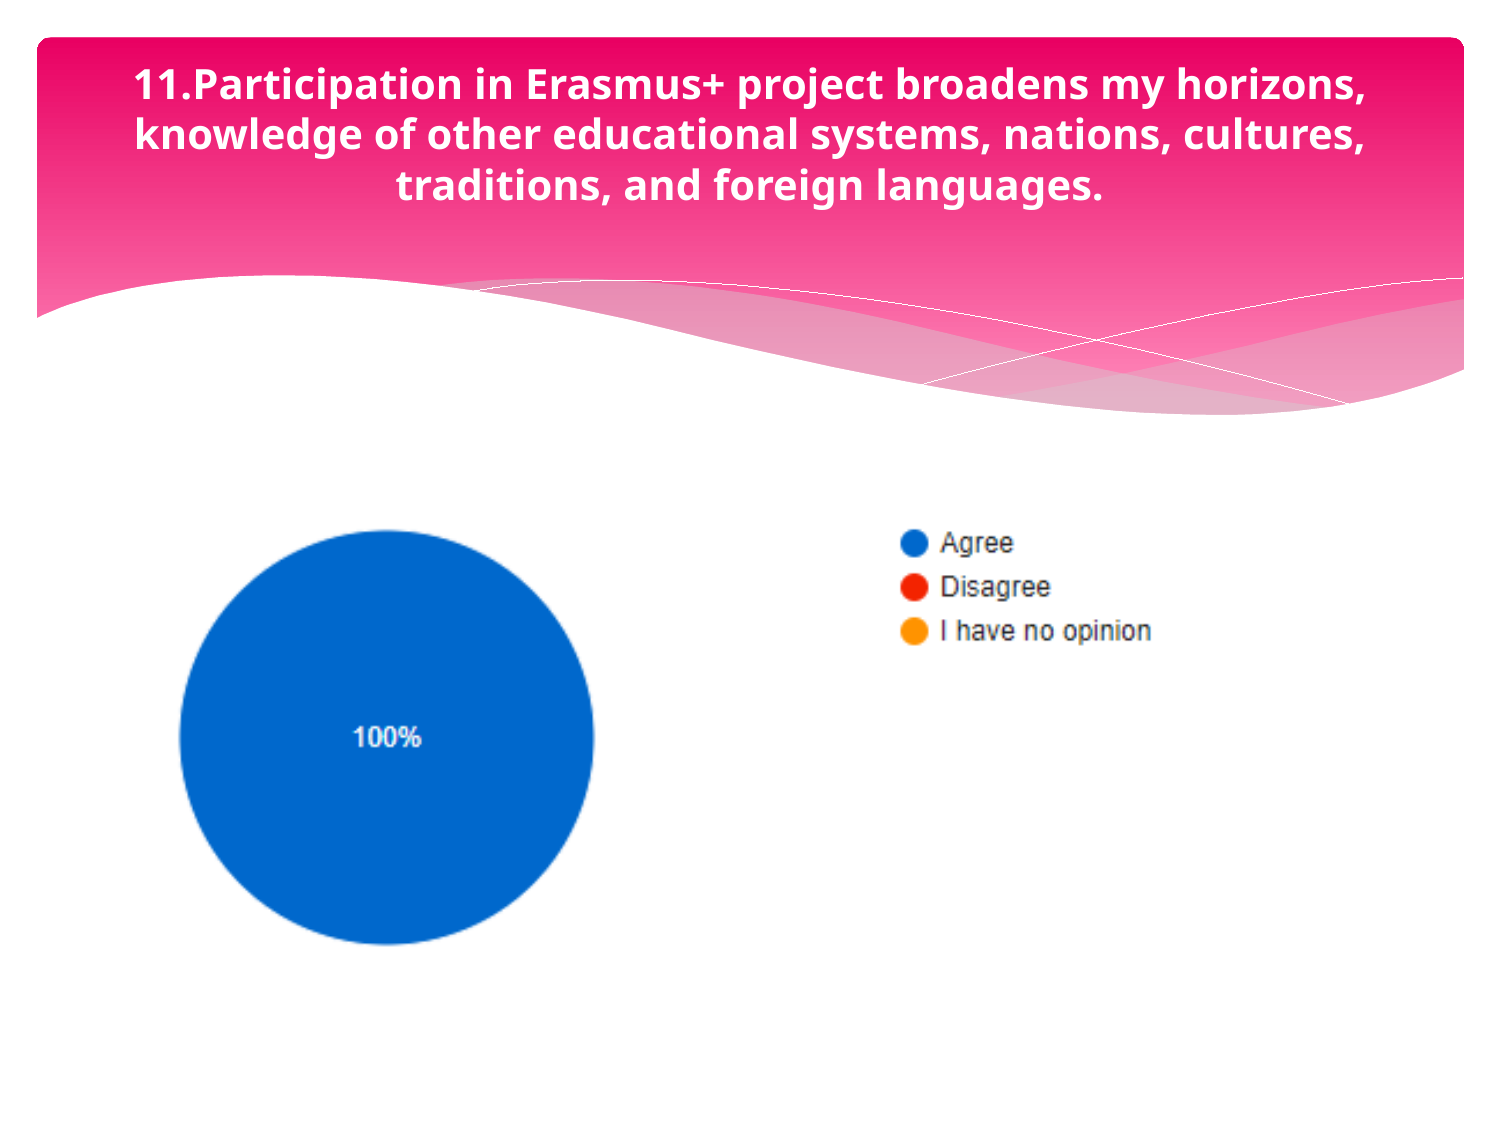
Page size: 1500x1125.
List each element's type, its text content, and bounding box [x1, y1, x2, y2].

title 11.Participation in Erasmus+ project broadens my horizons, knowledge of other educational systems, nations, cultures, traditions, and foreign languages. [75, 55, 1425, 261]
picture [155, 455, 1209, 987]
